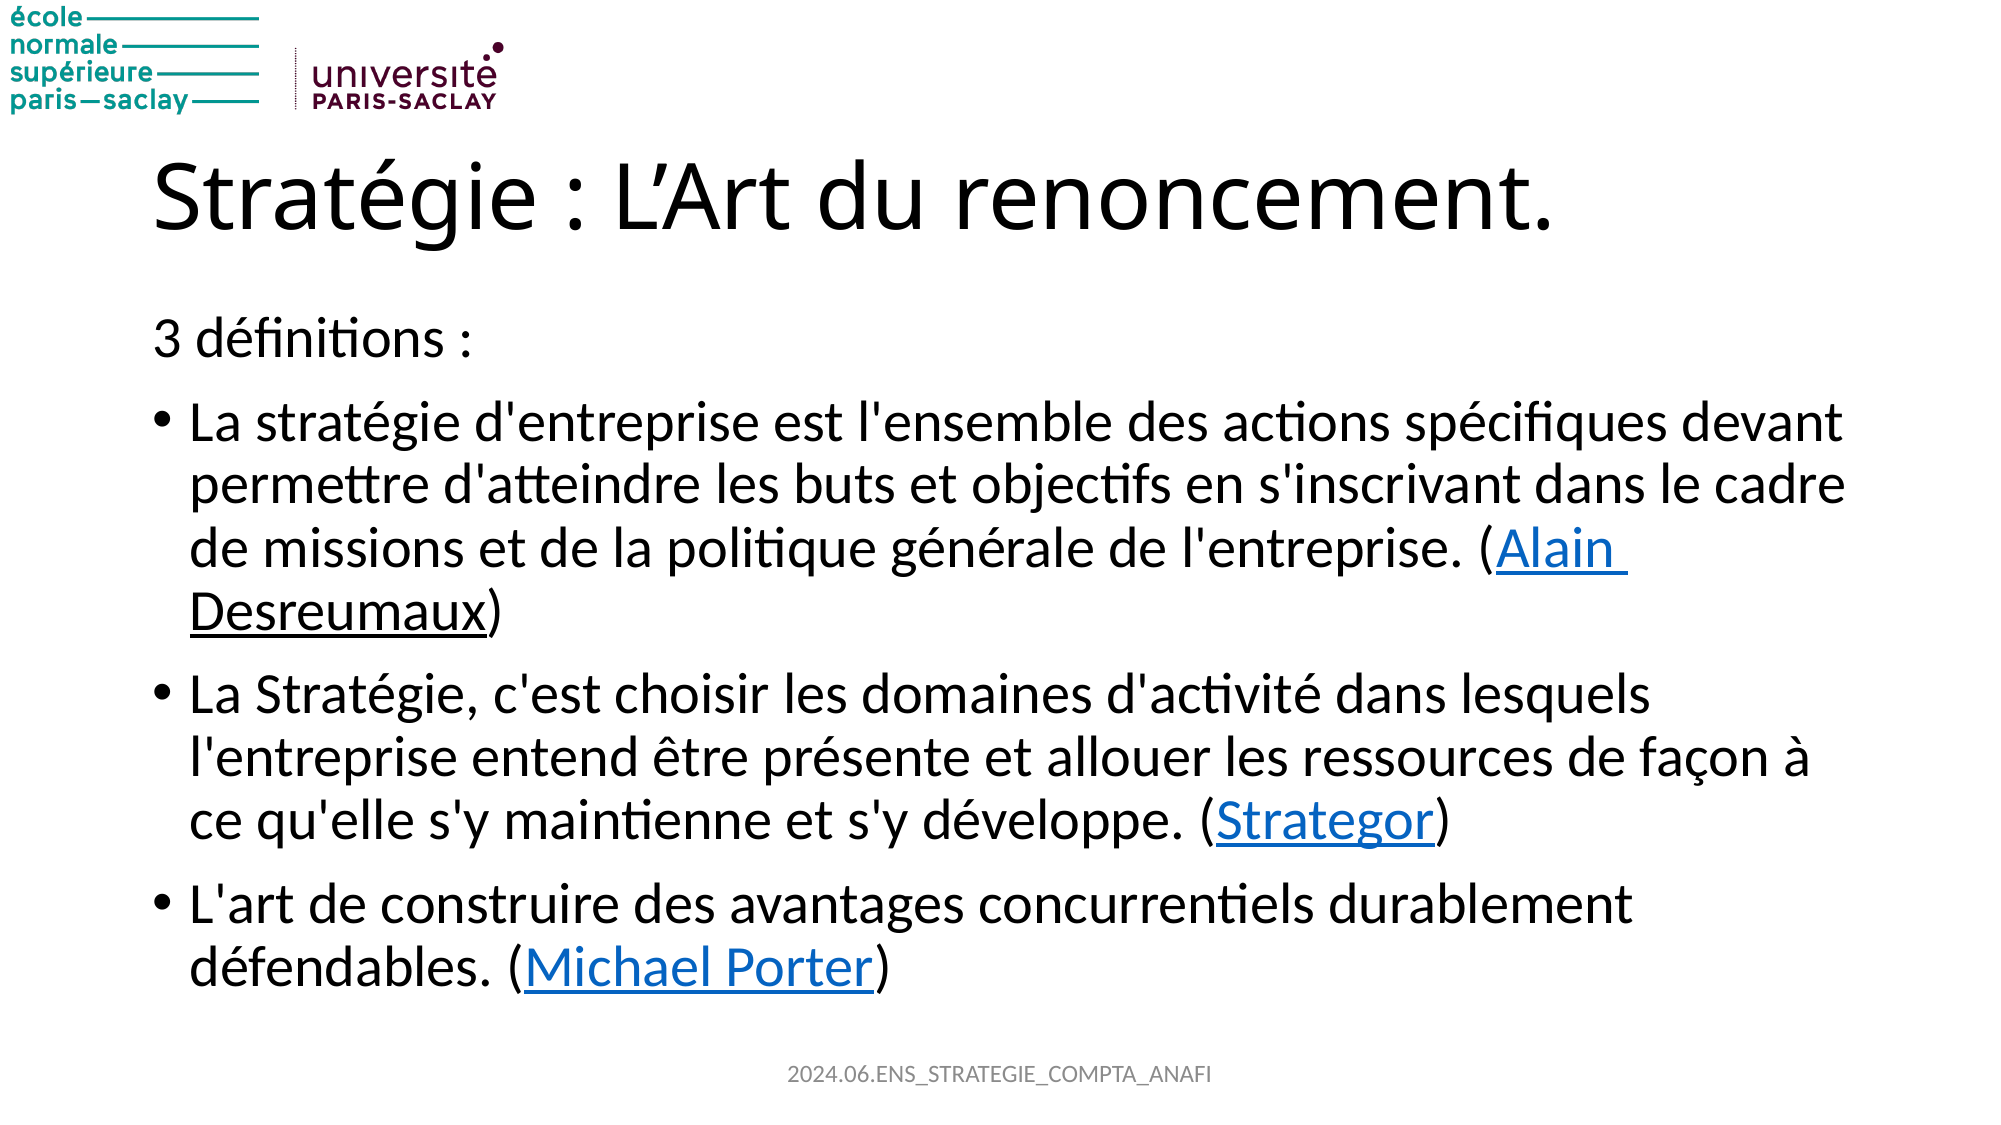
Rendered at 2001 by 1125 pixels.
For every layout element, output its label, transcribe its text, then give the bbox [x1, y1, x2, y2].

title Stratégie : L’Art du renoncement. [137, 121, 1863, 278]
picture [9, 3, 505, 117]
footer 2024.06.ENS_STRATEGIE_COMPTA_ANAFI [662, 1042, 1338, 1103]
list 3 définitions : La stratégie d'entreprise est l'ensemble des actions spécifiques devant permettre d'atteindre les buts et objectifs en s'inscrivant dans le cadre de missions et de la politique générale de l'entreprise. (Alain Desreumaux) La Stratégie, c'est choisir les domaines d'activité dans lesquels l'entreprise entend être présente et allouer les ressources de façon à ce qu'elle s'y maintienne et s'y développe. (Strategor) L'art de construire des avantages concurrentiels durablement défendables. (Michael Porter) [137, 299, 1863, 1014]
